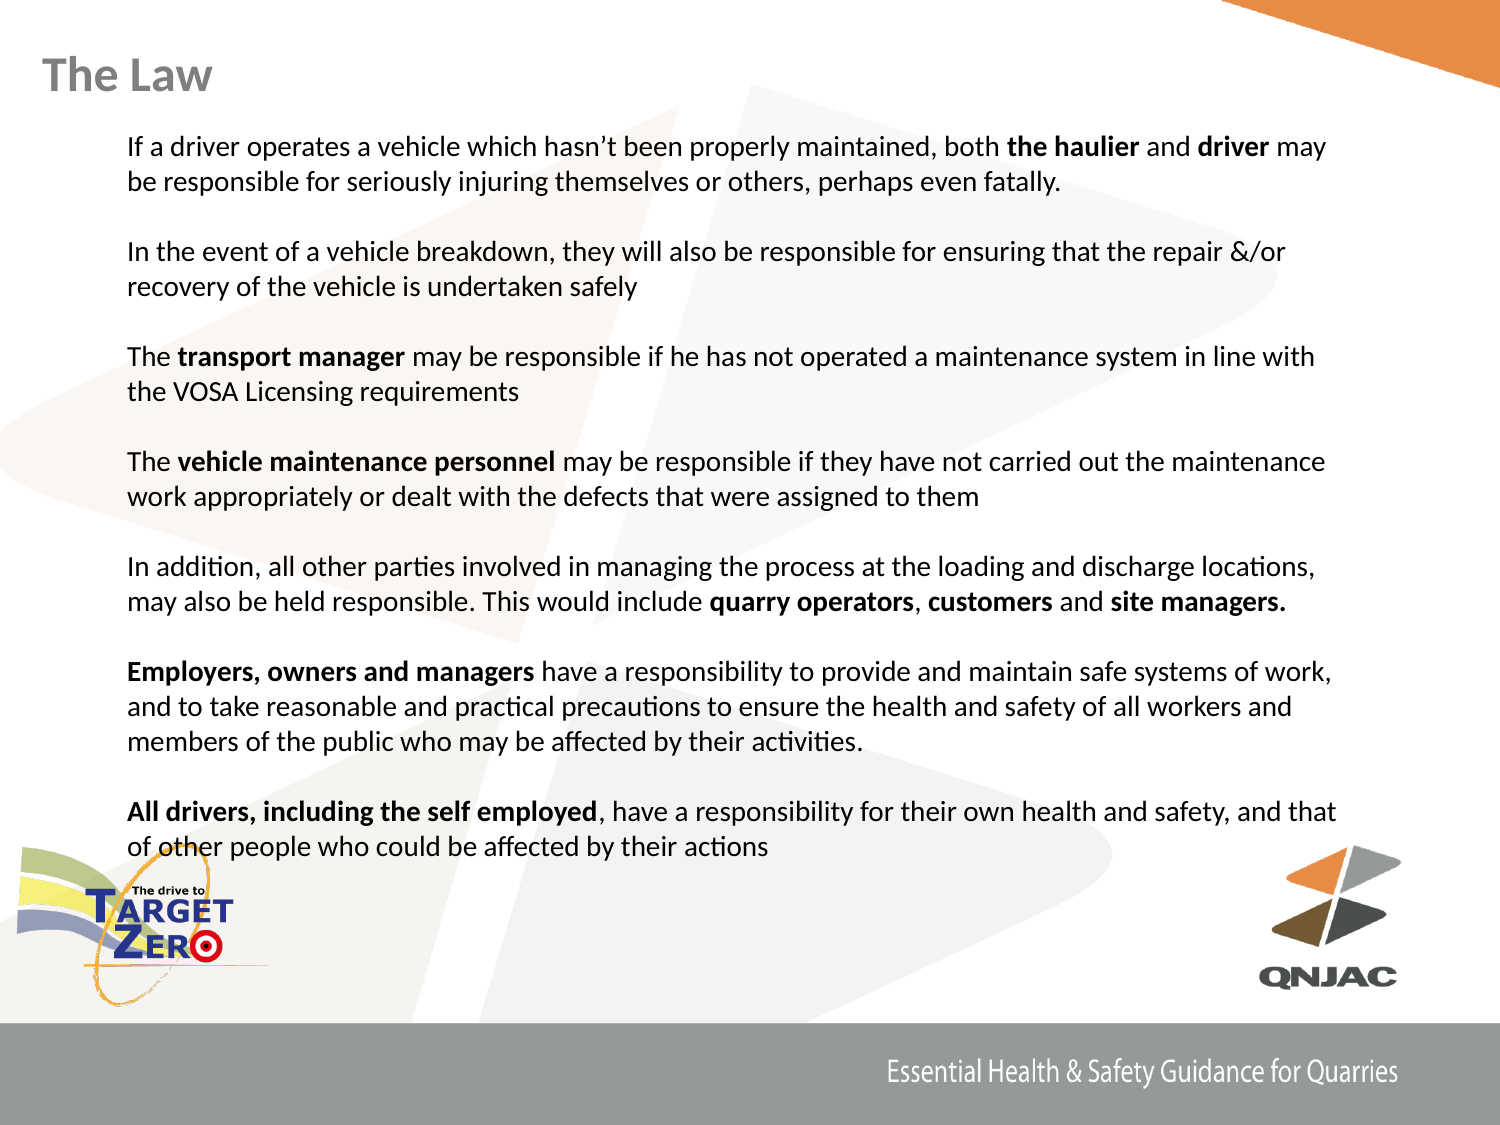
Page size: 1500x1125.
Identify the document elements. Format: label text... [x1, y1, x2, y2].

text_box The Law [27, 34, 255, 121]
text_box If a driver operates a vehicle which hasn’t been properly maintained, both the haulier and driver may be responsible for seriously injuring themselves or others, perhaps even fatally. In the event of a vehicle breakdown, they will also be responsible for ensuring that the repair &/or recovery of the vehicle is undertaken safely The transport manager may be responsible if he has not operated a maintenance system in line with the VOSA Licensing requirements The vehicle maintenance personnel may be responsible if they have not carried out the maintenance work appropriately or dealt with the defects that were assigned to them In addition, all other parties involved in managing the process at the loading and discharge locations, may also be held responsible. This would include quarry operators, customers and site managers. Employers, owners and managers have a responsibility to provide and maintain safe systems of work, and to take reasonable and practical precautions to ensure the health and safety of all workers and members of the public who may be affected by their activities. All drivers, including the self employed, have a responsibility for their own health and safety, and that of other people who could be affected by their actions [112, 120, 1357, 905]
picture [0, 0, 1500, 1125]
